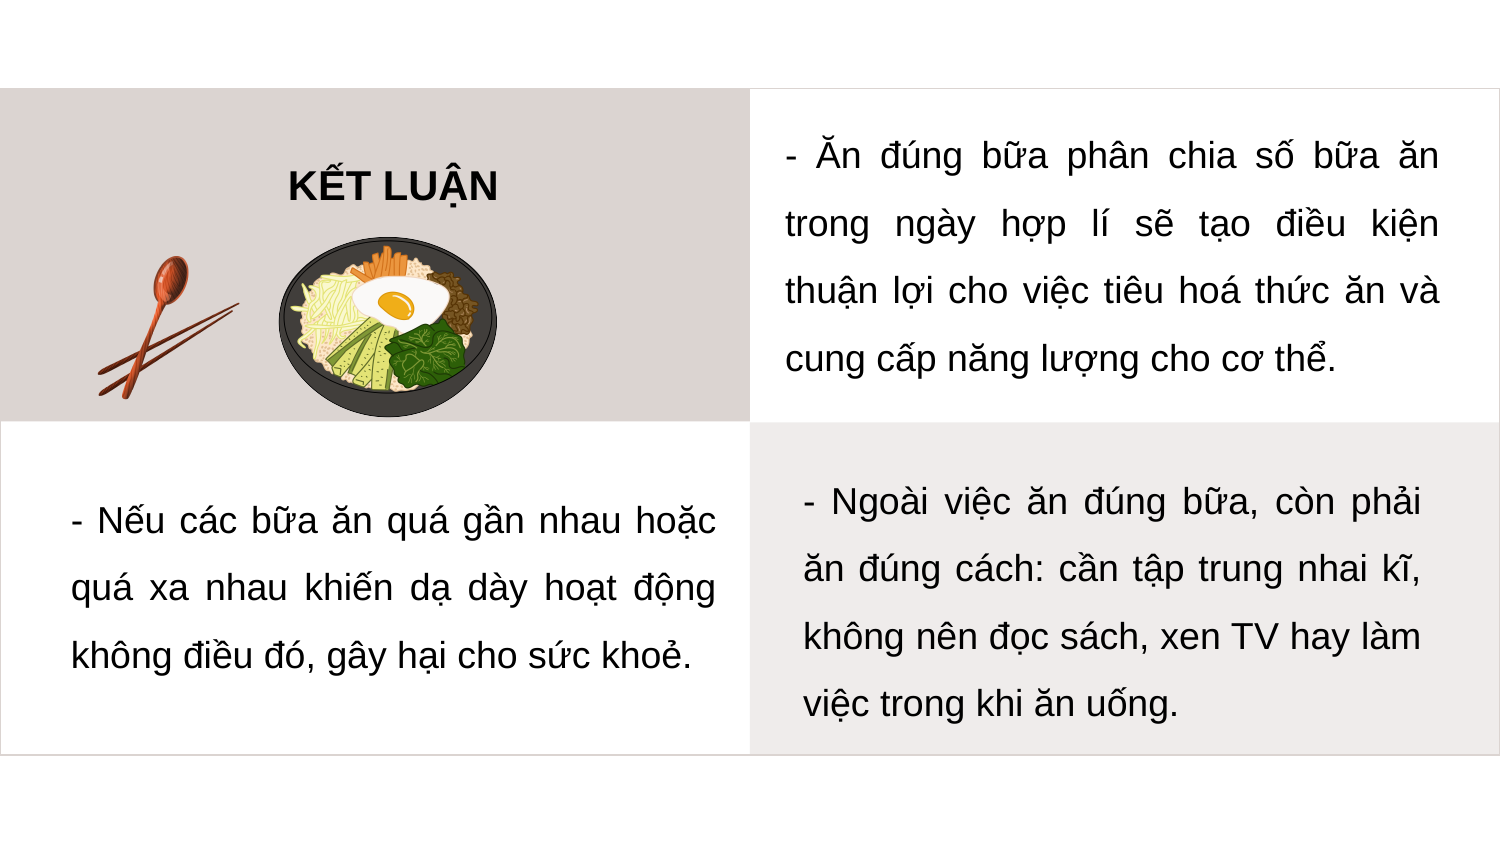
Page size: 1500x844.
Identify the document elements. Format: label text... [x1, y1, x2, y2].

text_box - Ngoài việc ăn đúng bữa, còn phải ăn đúng cách: cần tập trung nhai kĩ, không nên đọc sách, xen TV hay làm việc trong khi ăn uống. [788, 446, 1437, 732]
text_box KẾT LUẬN [244, 151, 543, 217]
text_box - Ăn đúng bữa phân chia số bữa ăn trong ngày hợp lí sẽ tạo điều kiện thuận lợi cho việc tiêu hoá thức ăn và cung cấp năng lượng cho cơ thể. [770, 101, 1455, 386]
text_box - Nếu các bữa ăn quá gần nhau hoặc quá xa nhau khiến dạ dày hoạt động không điều đó, gây hại cho sức khoẻ. [55, 465, 731, 683]
picture [92, 184, 526, 467]
